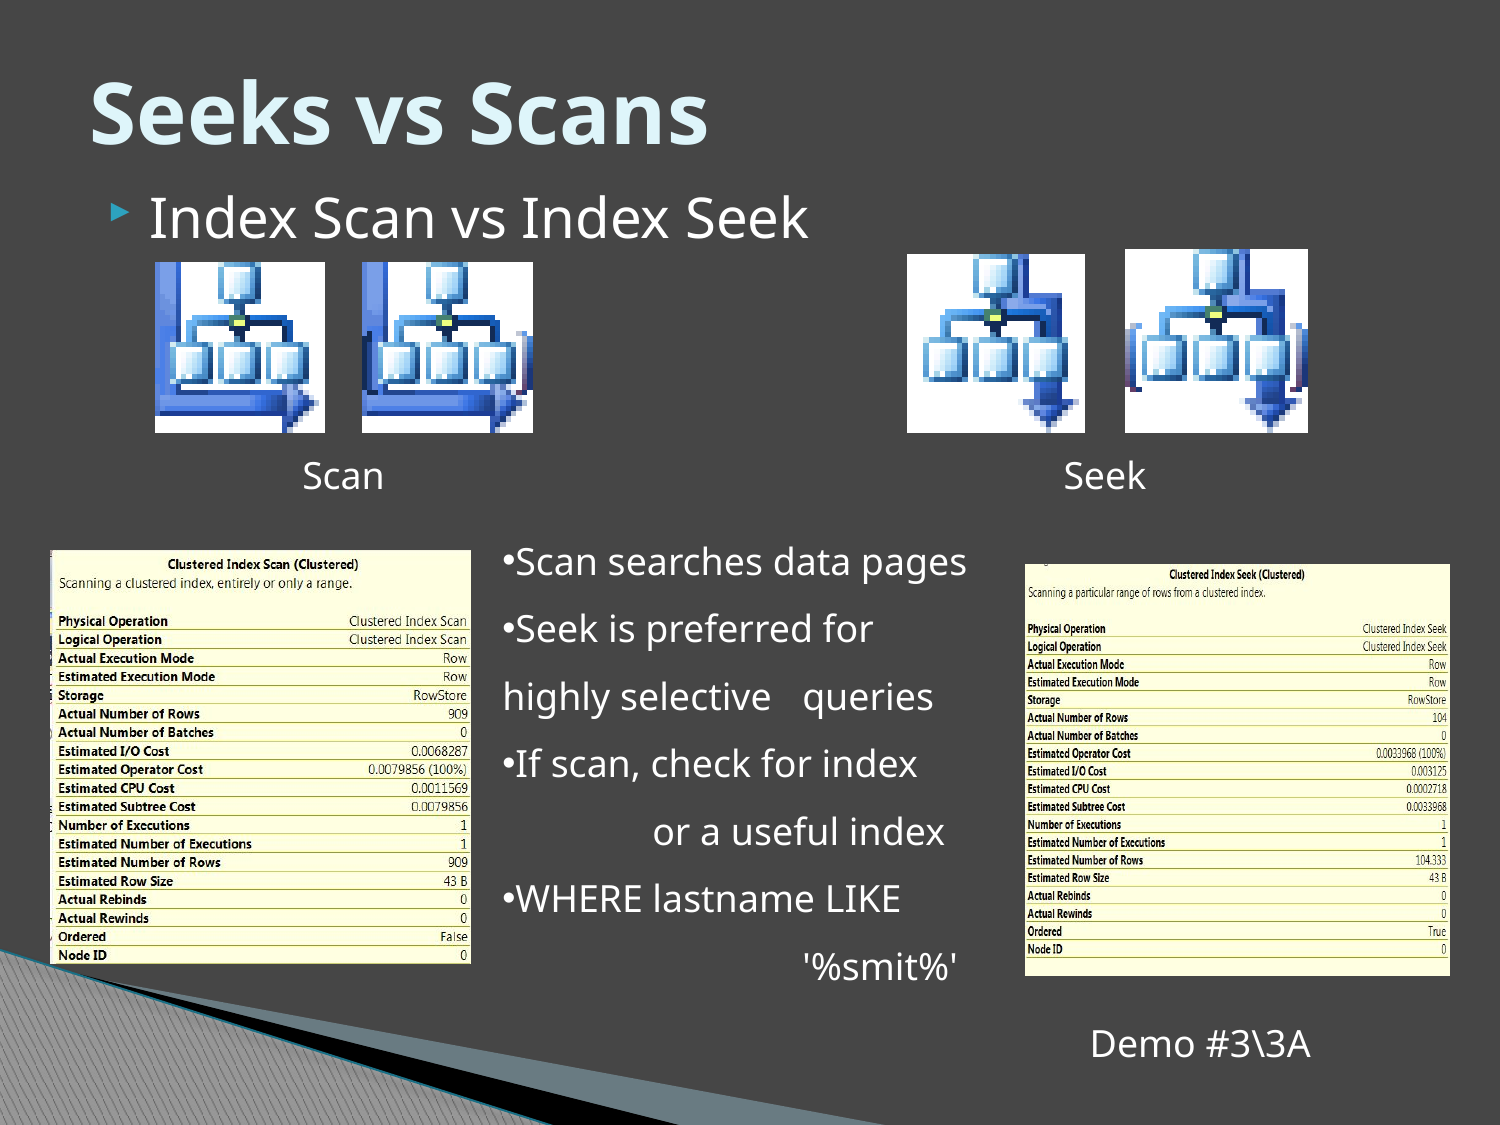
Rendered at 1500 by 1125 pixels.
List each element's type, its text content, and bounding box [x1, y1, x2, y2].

list Index Scan vs Index Seek [75, 175, 1425, 986]
picture [907, 254, 1086, 433]
text_box Seek [902, 444, 1308, 505]
picture [362, 262, 533, 433]
picture [1124, 249, 1308, 433]
text_box Scan [154, 444, 533, 505]
text_box Scan searches data pages Seek is preferred for highly selective queries If scan, check for index or a useful index WHERE lastname LIKE '%smit%' [487, 507, 1000, 995]
picture [154, 262, 326, 433]
picture [49, 550, 471, 964]
text_box Demo #3\3A [1074, 1012, 1450, 1073]
picture [1024, 564, 1451, 976]
title Seeks vs Scans [75, 45, 1425, 175]
